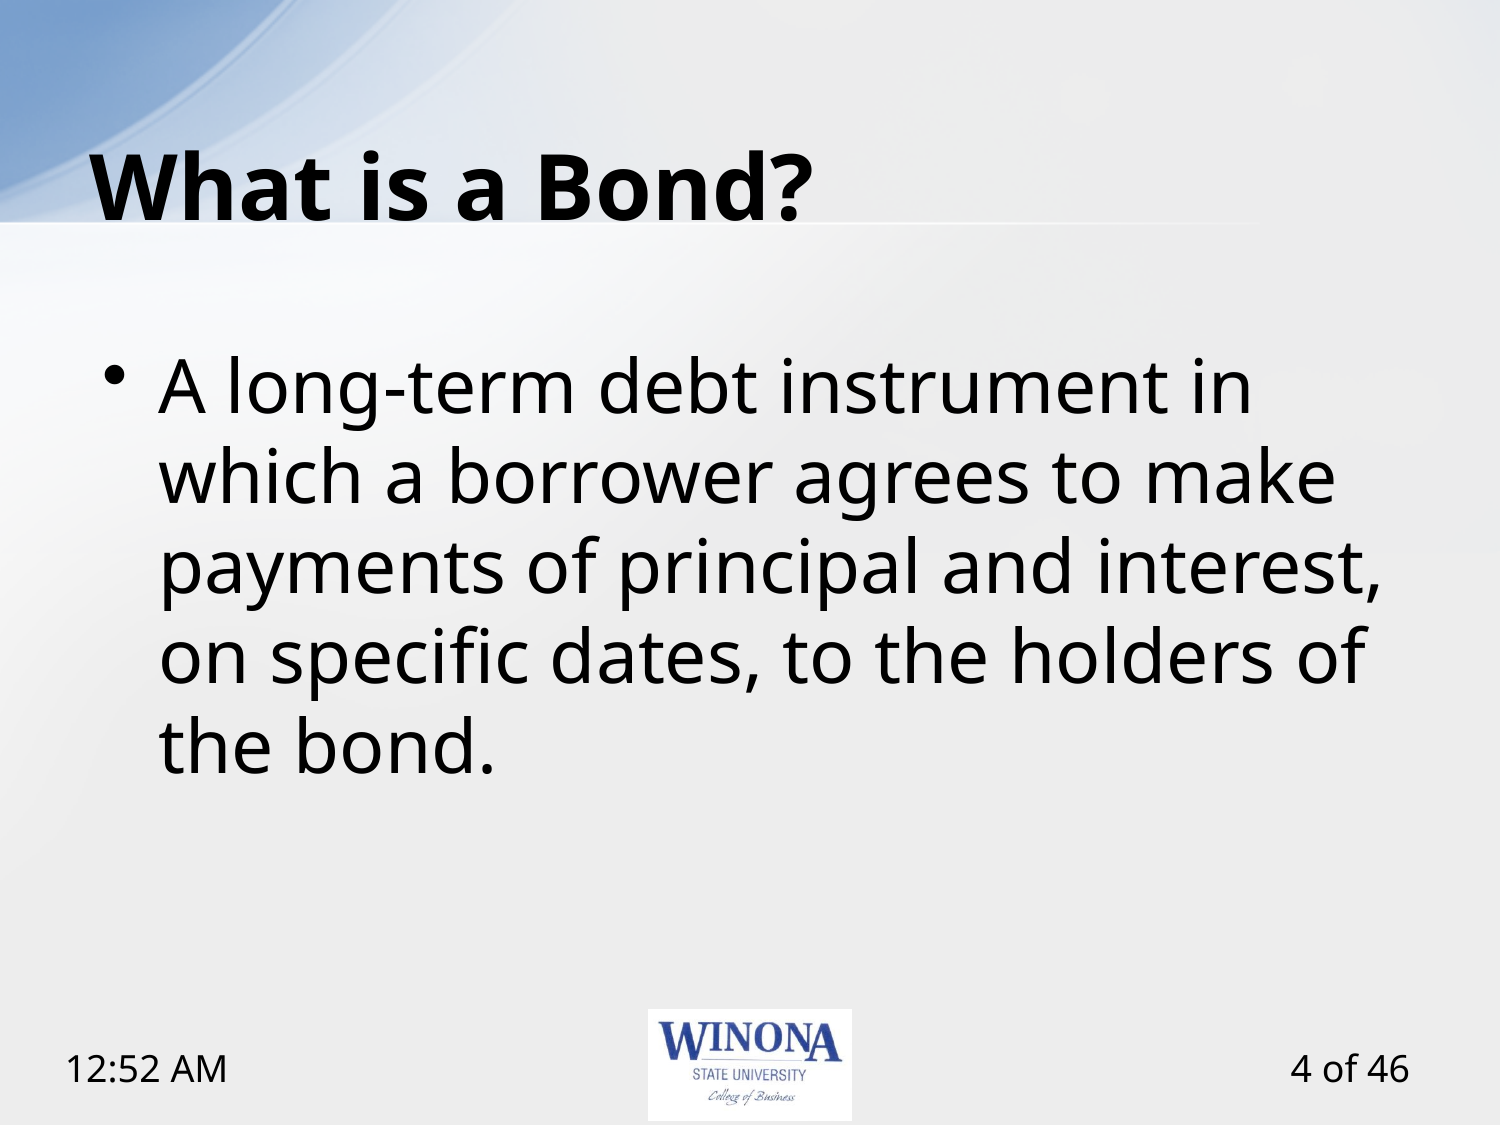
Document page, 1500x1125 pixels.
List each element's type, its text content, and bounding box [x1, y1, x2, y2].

list A long-term debt instrument in which a borrower agrees to make payments of principal and interest, on specific dates, to the holders of the bond. [87, 331, 1413, 1006]
title What is a Bond? [75, 58, 1425, 247]
picture [0, 0, 1500, 1125]
